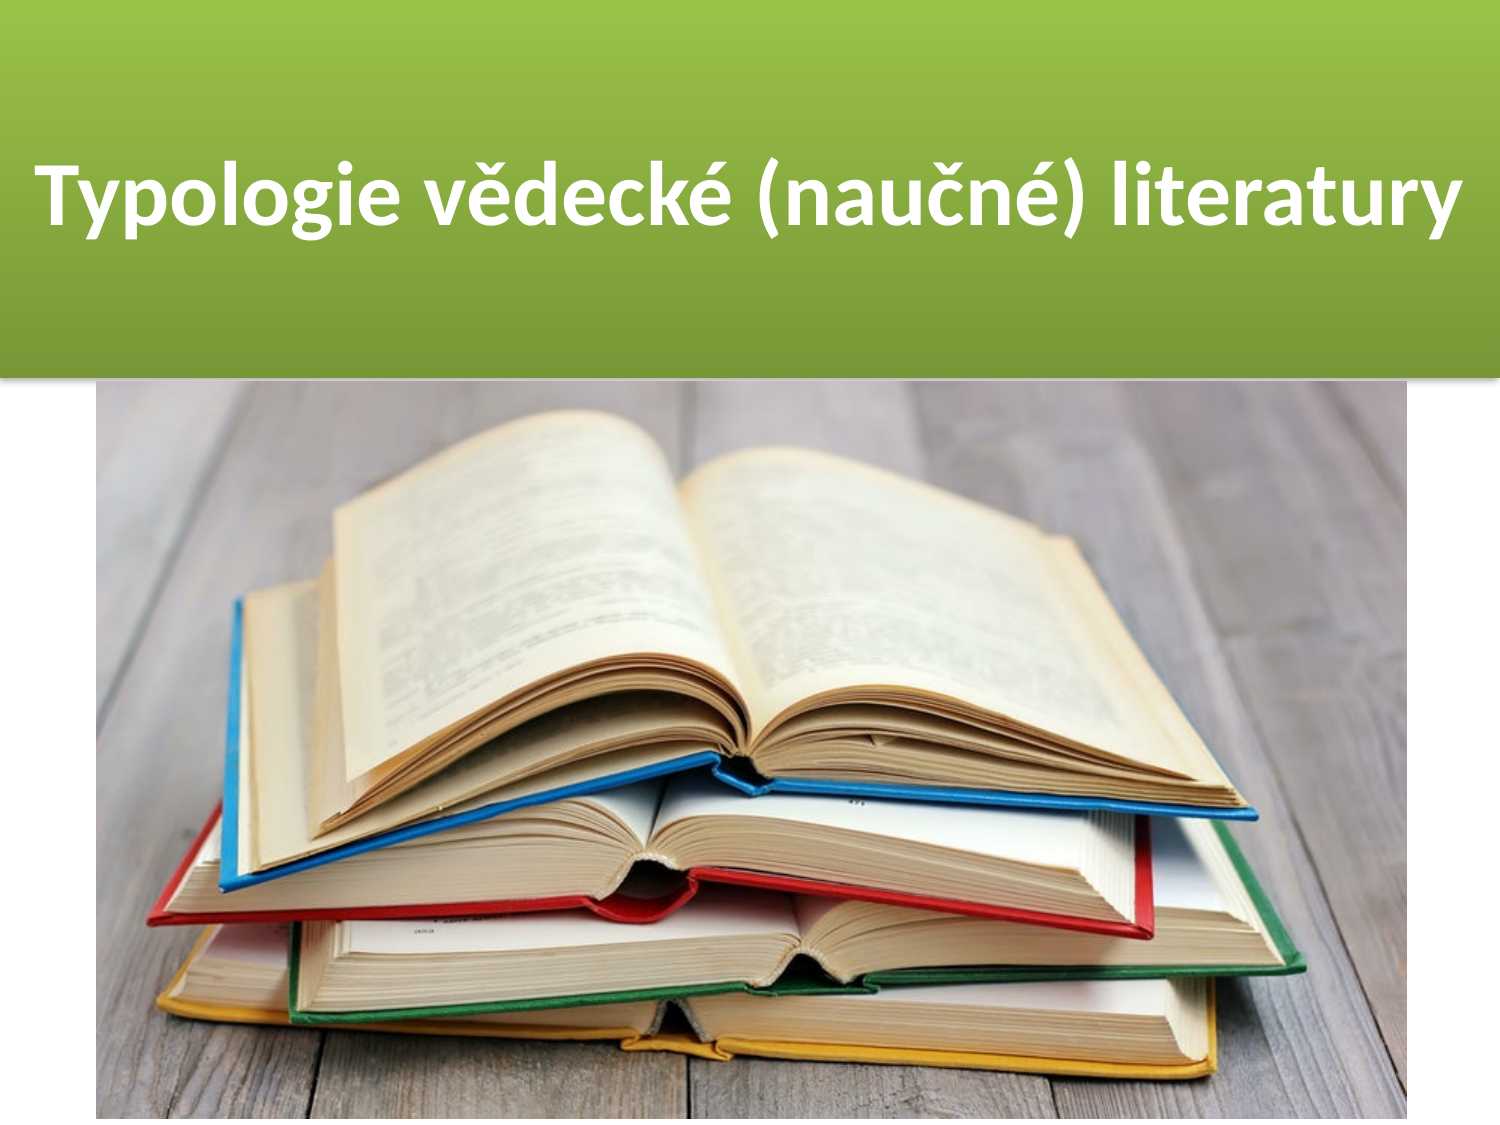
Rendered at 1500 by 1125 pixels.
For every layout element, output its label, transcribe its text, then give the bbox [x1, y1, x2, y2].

title Typologie vědecké (naučné) literatury [0, 0, 1500, 378]
picture [96, 381, 1407, 1119]
